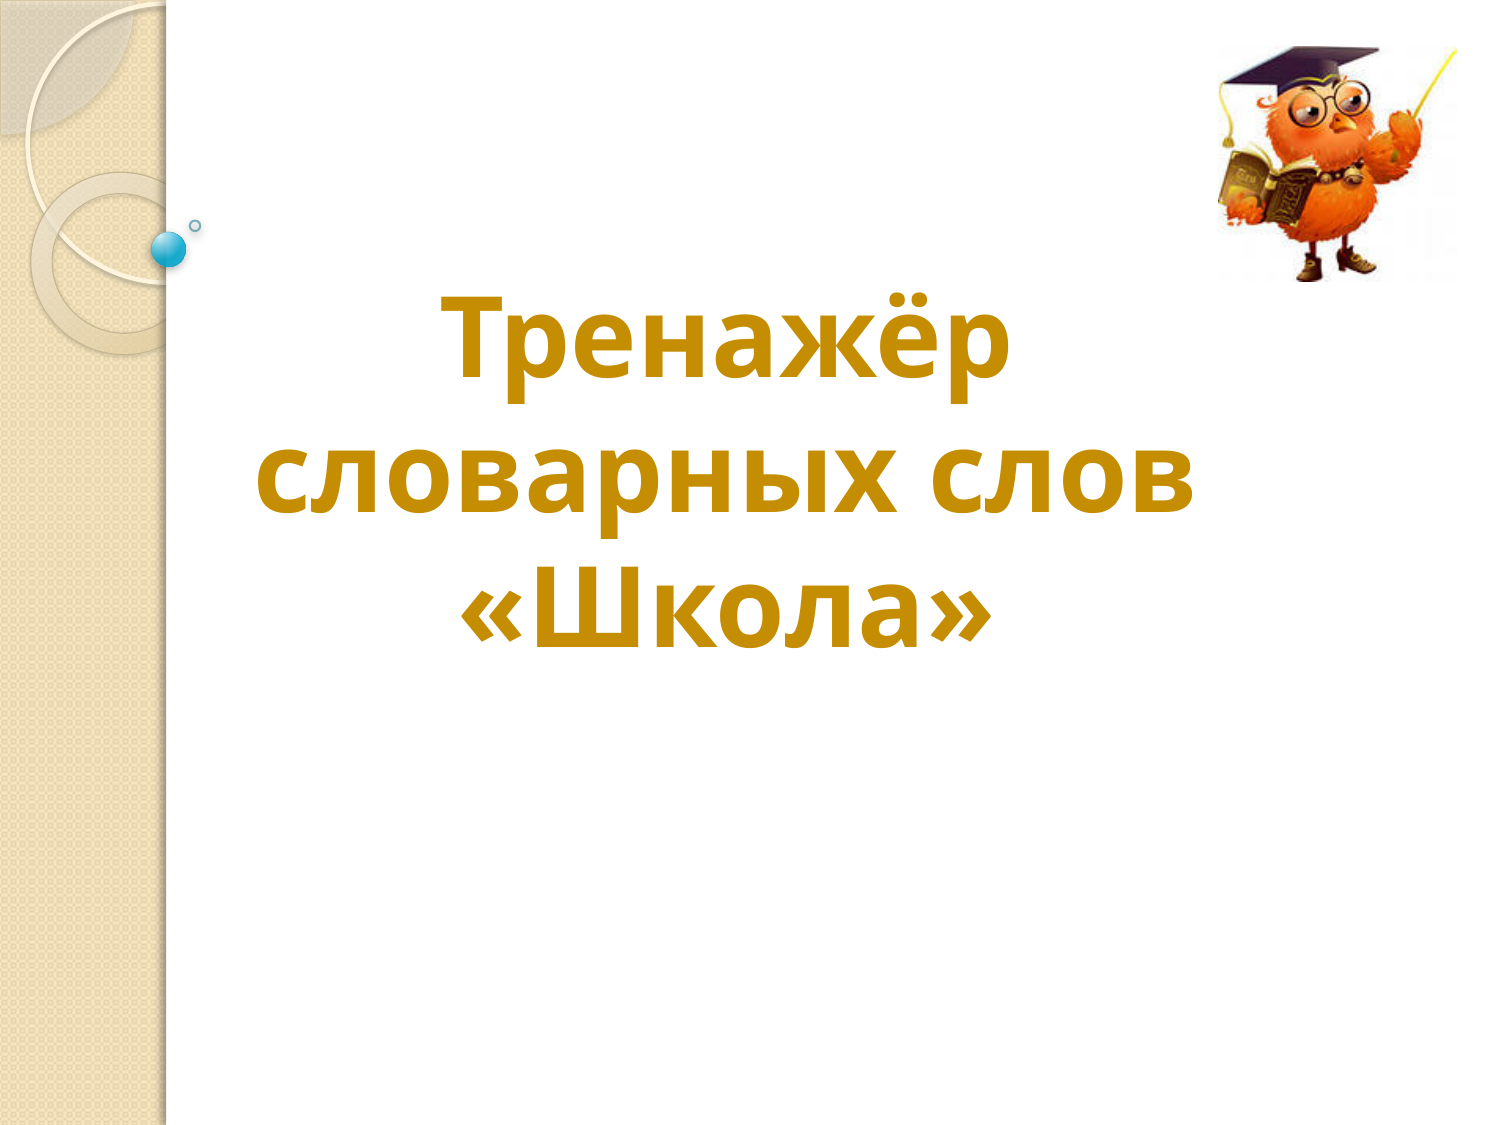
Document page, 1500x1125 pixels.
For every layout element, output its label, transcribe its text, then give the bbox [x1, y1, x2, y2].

text_box Тренажёр словарных слов «Школа» [234, 257, 1219, 678]
picture [1218, 46, 1457, 282]
